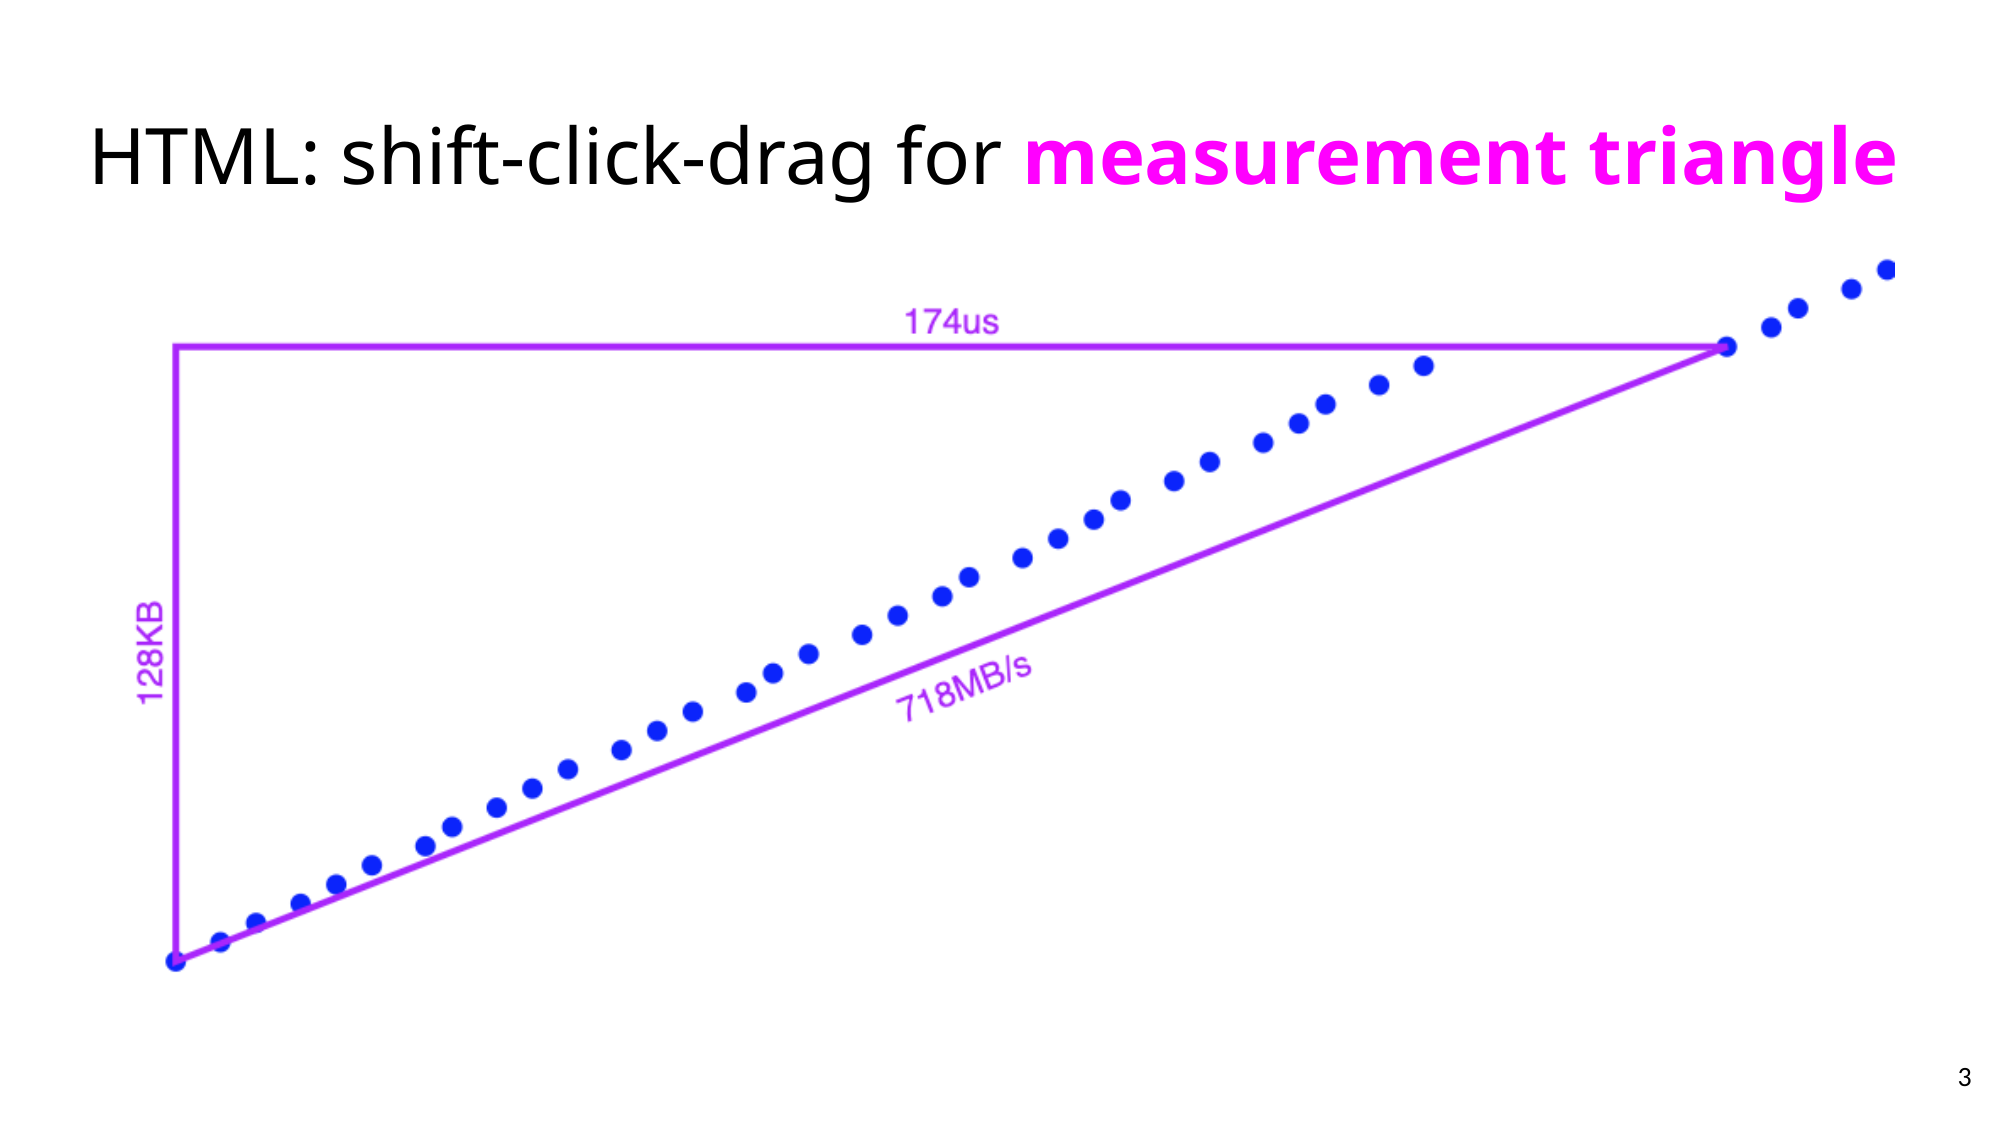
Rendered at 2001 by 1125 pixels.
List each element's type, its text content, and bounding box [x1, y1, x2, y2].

title HTML: shift-click-drag for measurement triangle [68, 97, 1932, 223]
picture [105, 251, 1895, 1033]
slide_number 3 [1871, 1038, 1992, 1125]
